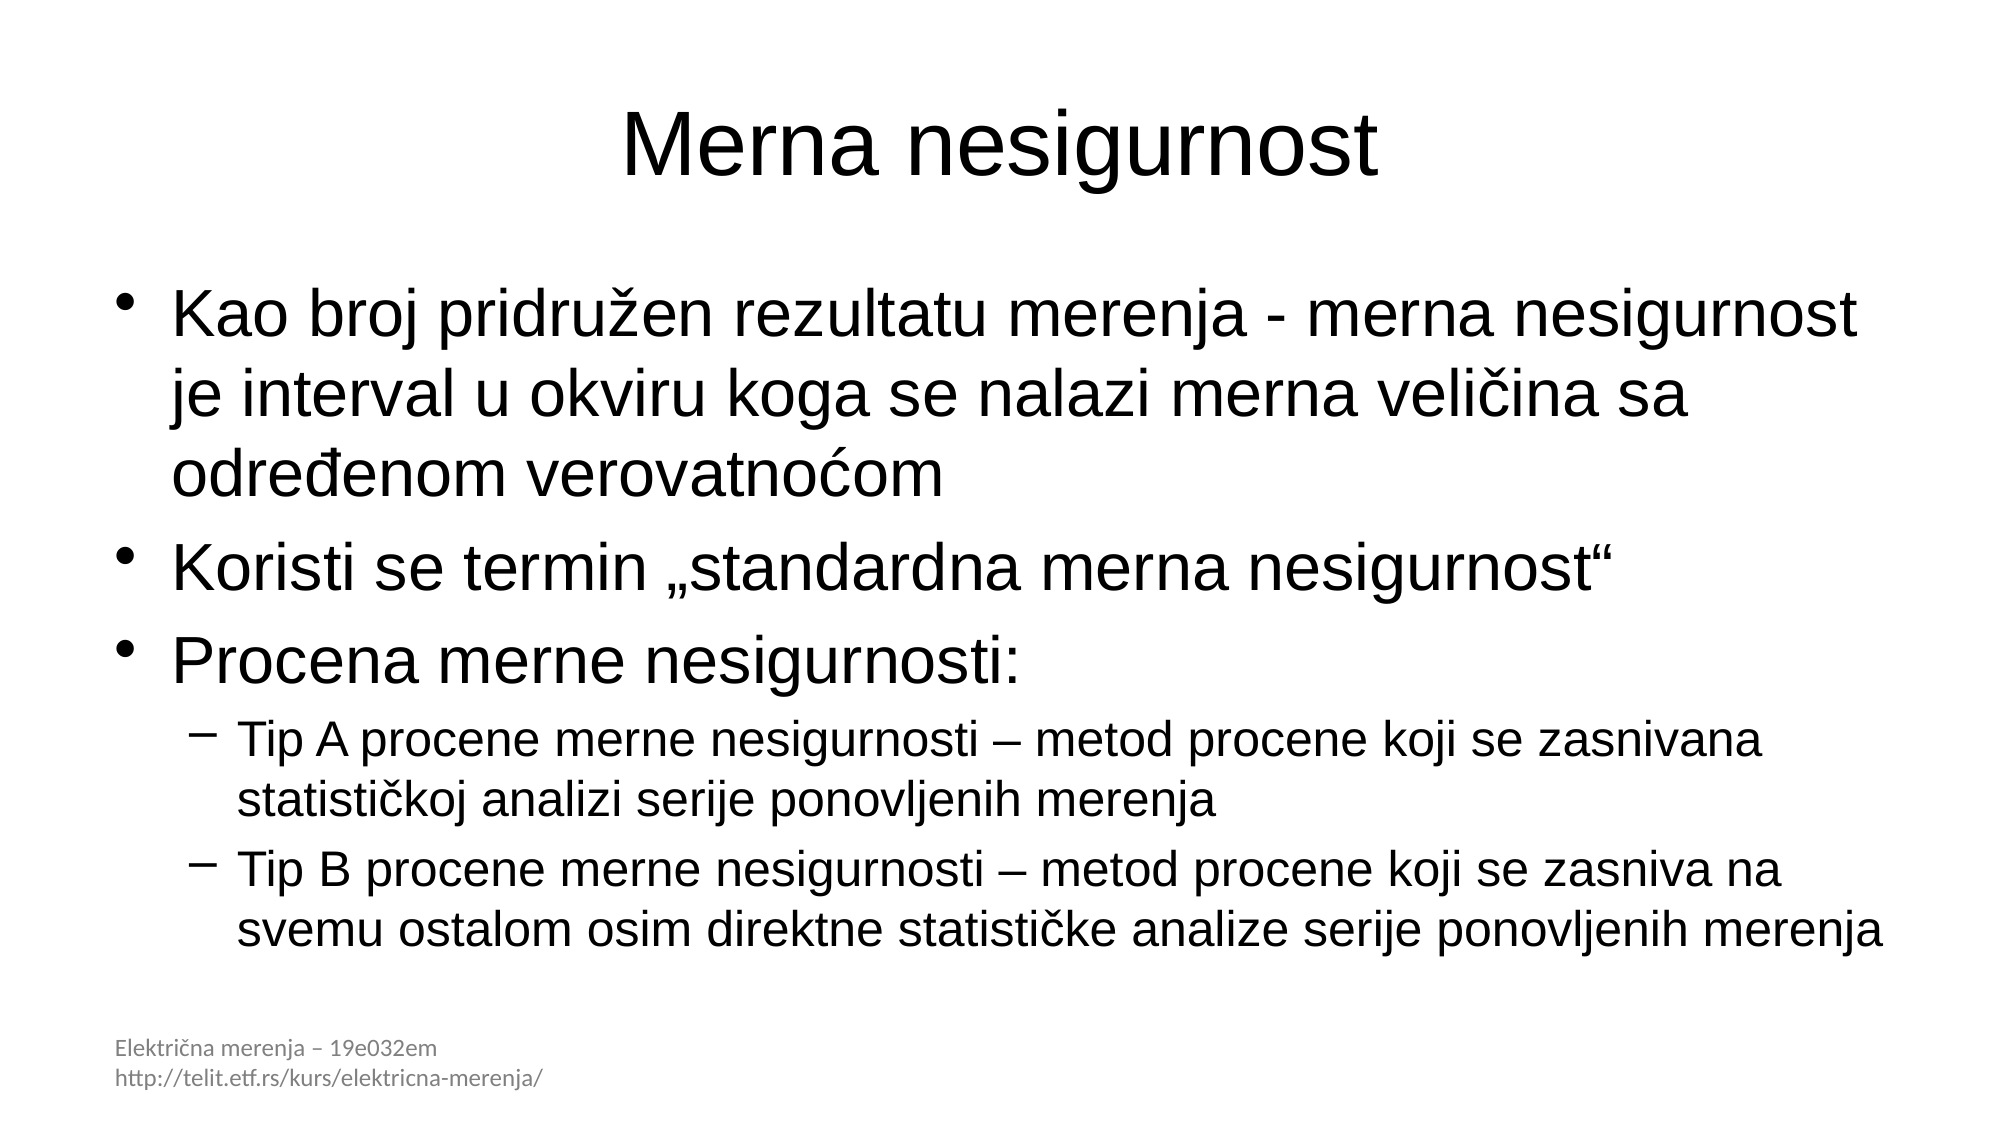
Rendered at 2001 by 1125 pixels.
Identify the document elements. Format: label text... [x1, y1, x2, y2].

footer Električna merenja – 19e032em http://telit.etf.rs/kurs/elektricna-merenja/ [99, 1024, 751, 1103]
list Kao broj pridružen rezultatu merenja - merna nesigurnost je interval u okviru koga se nalazi merna veličina sa određenom verovatnoćom Koristi se termin „standardna merna nesigurnost“ Procena merne nesigurnosti: Tip A procene merne nesigurnosti – metod procene koji se zasnivana statističkoj analizi serije ponovljenih merenja Tip B procene merne nesigurnosti – metod procene koji se zasniva na svemu ostalom osim direktne statističke analize serije ponovljenih merenja [99, 262, 1900, 1005]
title Merna nesigurnost [99, 45, 1900, 233]
